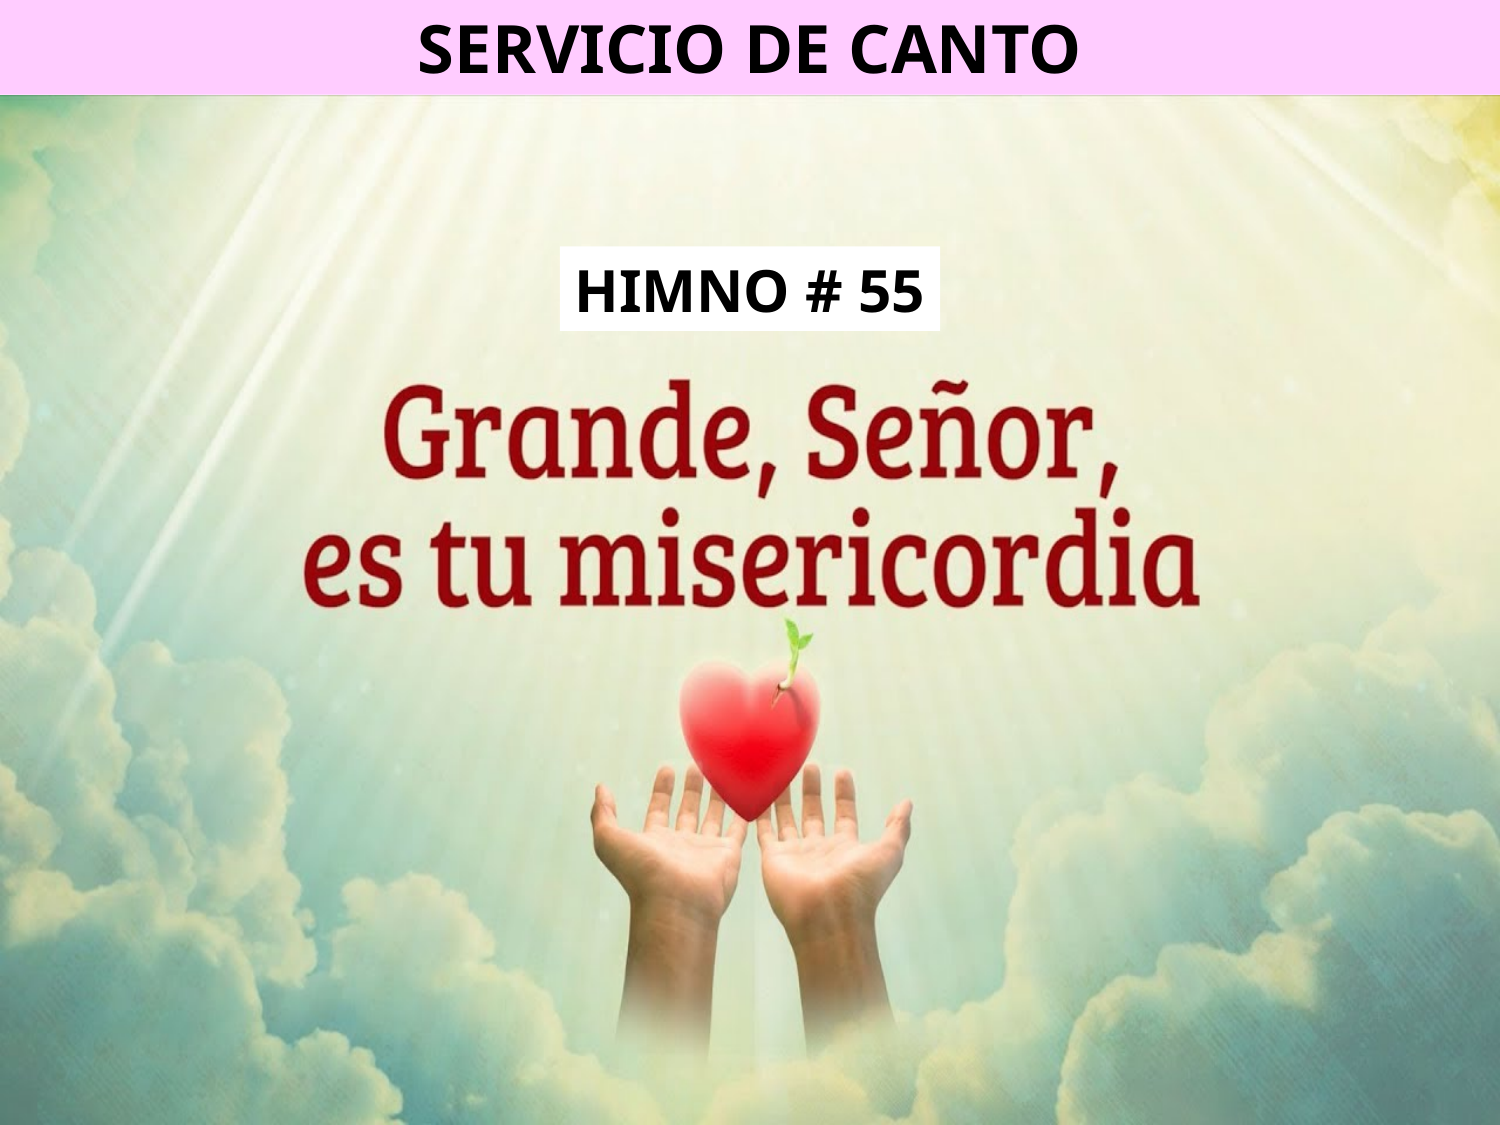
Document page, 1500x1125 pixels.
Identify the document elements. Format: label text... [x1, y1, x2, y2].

text_box SERVICIO DE CANTO [0, 0, 1500, 95]
picture [0, 95, 1500, 1125]
